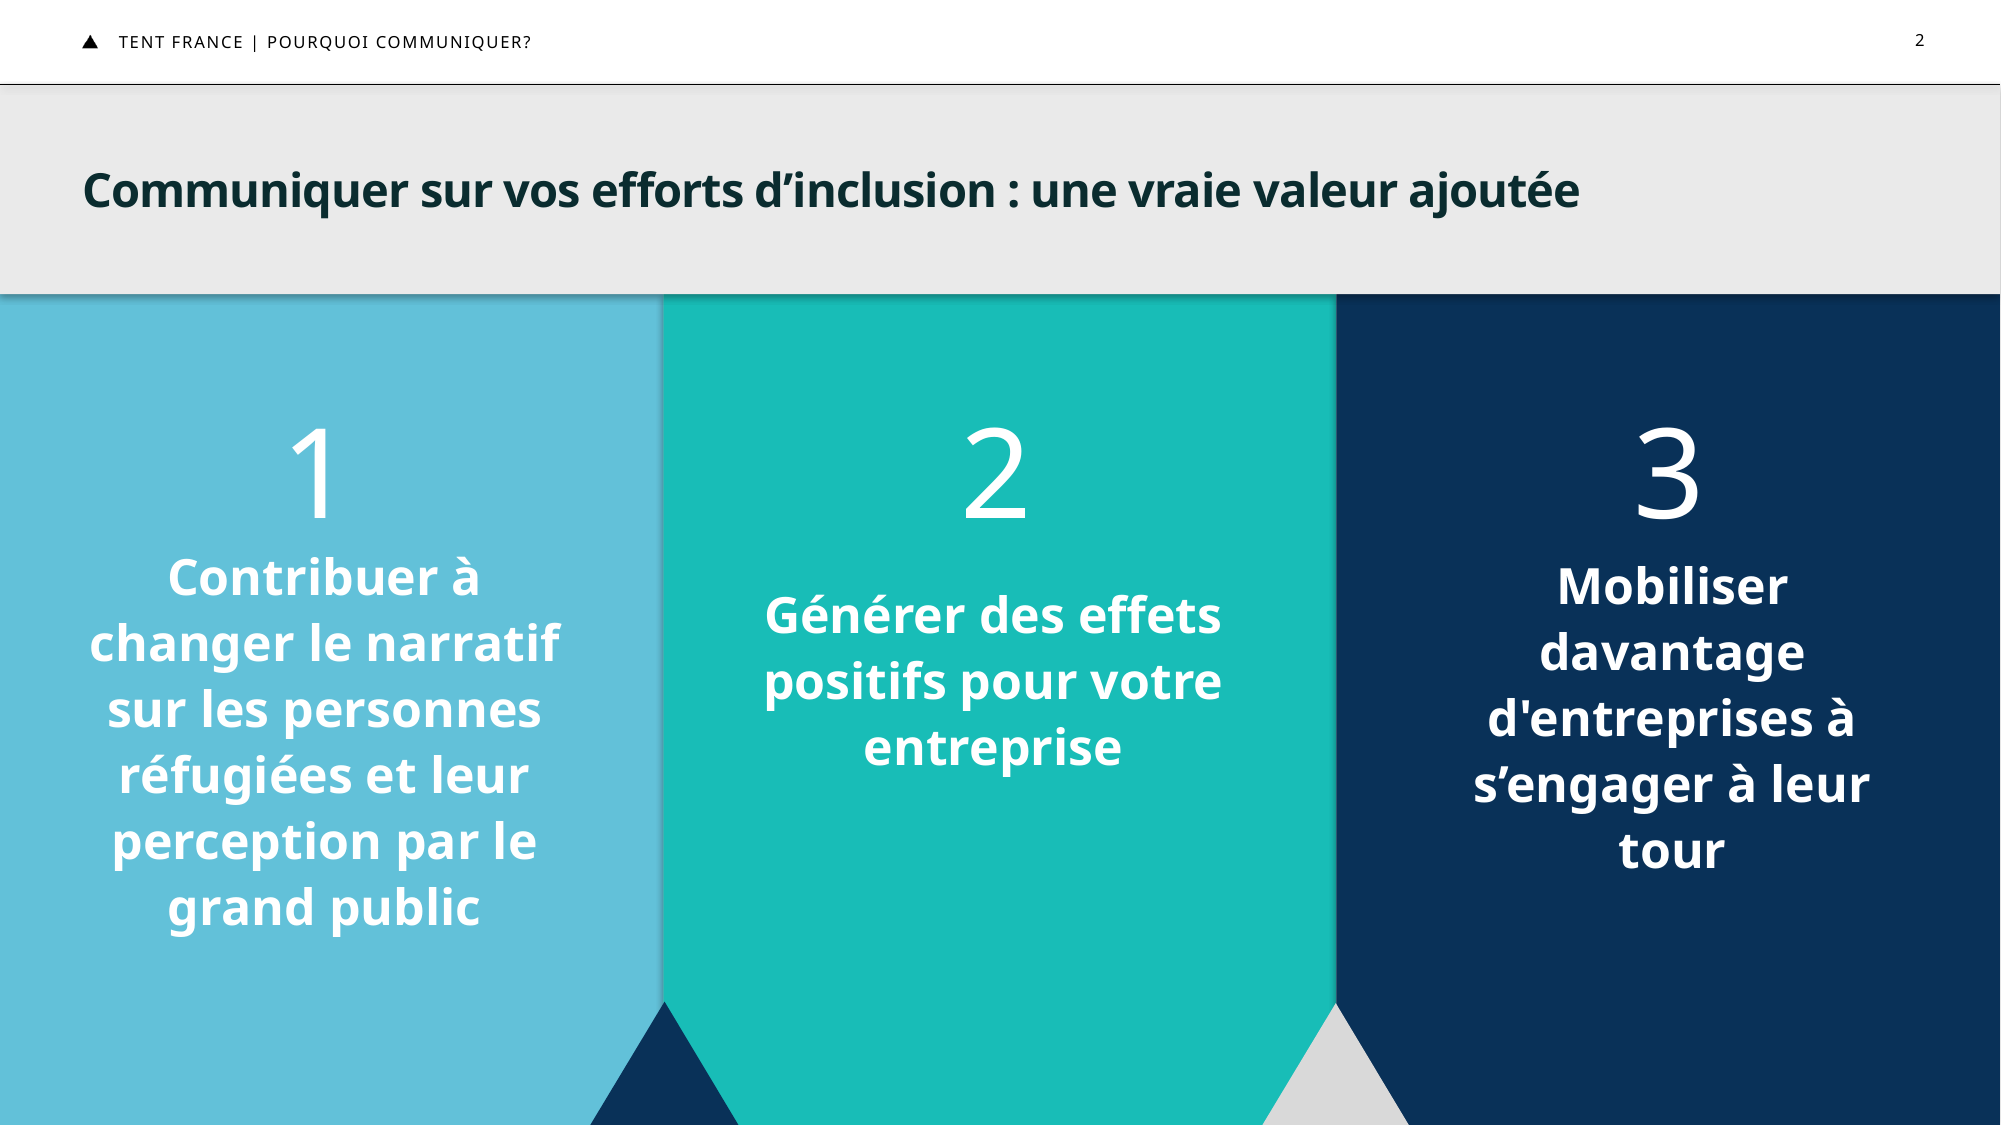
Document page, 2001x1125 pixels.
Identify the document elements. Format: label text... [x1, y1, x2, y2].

text_box 2 [960, 363, 1047, 514]
text_box [590, 1001, 739, 1125]
slide_number 2 [1458, 0, 1925, 83]
text_box [1262, 1003, 1409, 1125]
text_box 1 [280, 363, 367, 514]
title Communiquer sur vos efforts d’inclusion : une vraie valeur ajoutée [82, 83, 1925, 295]
text_box TENT FRANCE | POURQUOI COMMUNIQUER? [118, 0, 839, 84]
text_box 3 [1633, 363, 1719, 514]
list Mobiliser davantage d'entreprises à s’engager à leur tour [1424, 352, 1921, 1006]
list Contribuer à changer le narratif sur les personnes réfugiées et leur perception par le grand public [67, 364, 583, 1042]
list Générer des effets positifs pour votre entreprise [749, 338, 1238, 1016]
picture [0, 0, 118, 83]
